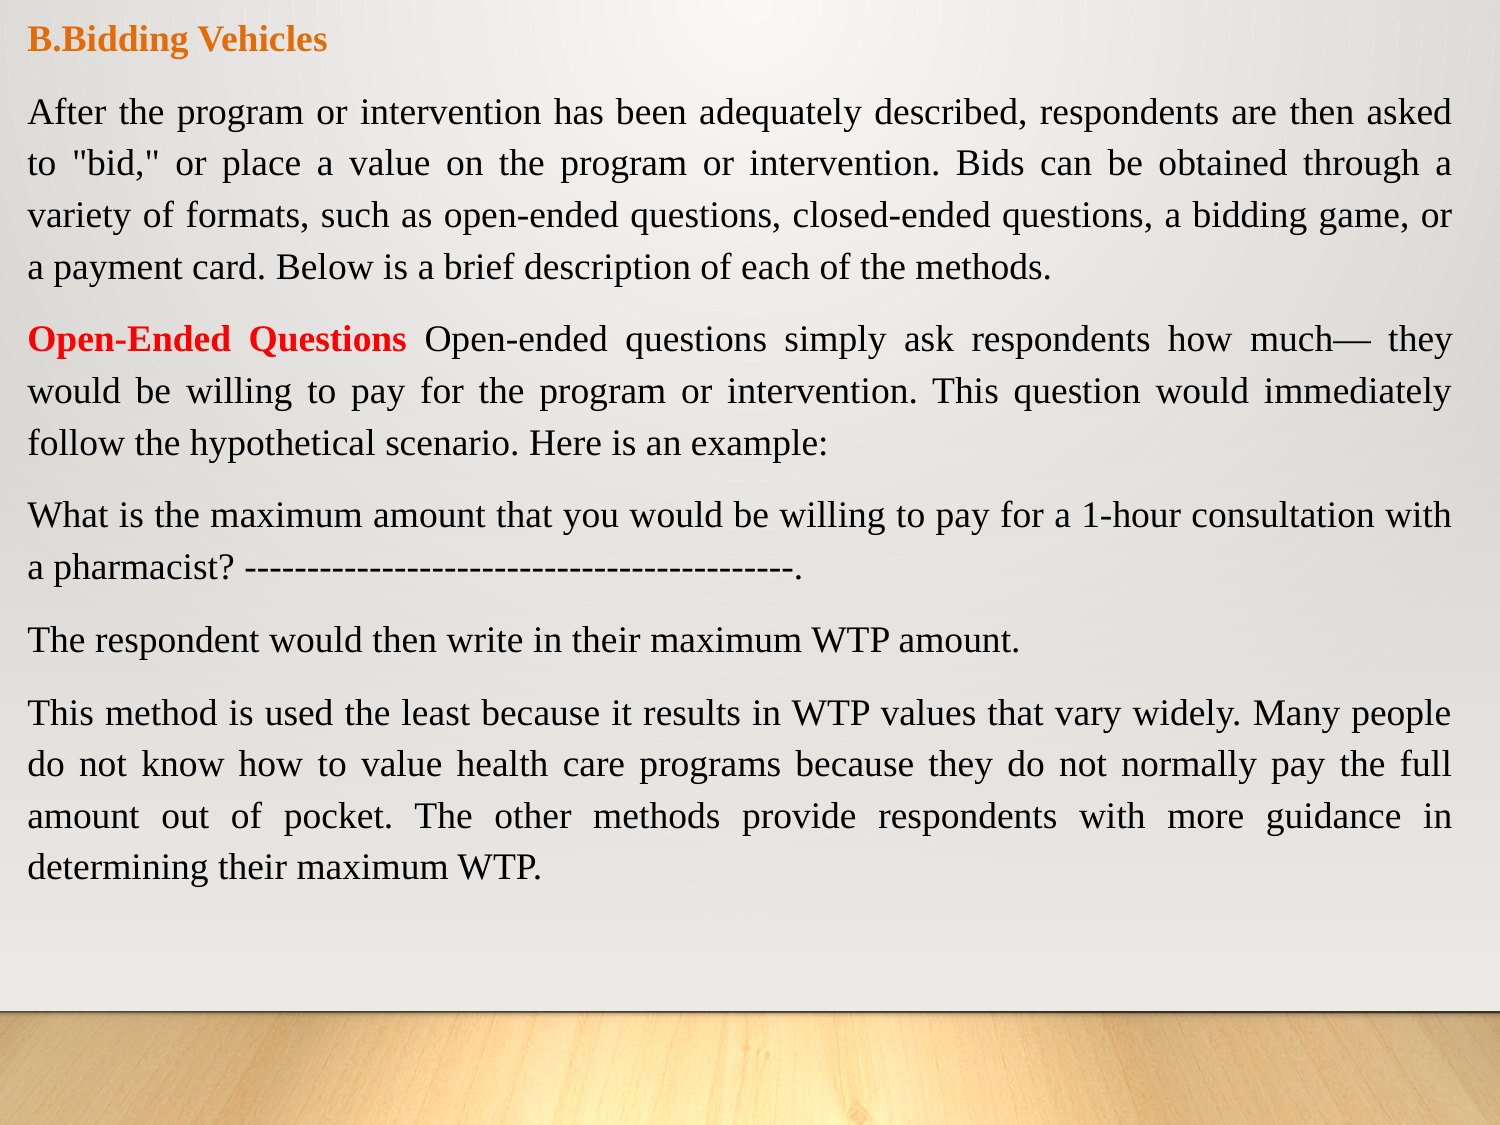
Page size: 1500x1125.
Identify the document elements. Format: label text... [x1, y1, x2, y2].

text_box B.Bidding Vehicles After the program or intervention has been adequately described, respondents are then asked to "bid," or place a value on the program or intervention. Bids can be obtained through a variety of formats, such as open-ended questions, closed-ended questions, a bidding game, or a payment card. Below is a brief description of each of the methods. Open-Ended Questions Open-ended questions simply ask respondents how much— they would be willing to pay for the program or intervention. This question would immediately follow the hypothetical scenario. Here is an example: What is the maximum amount that you would be willing to pay for a 1-hour consultation with a pharmacist? --------------------------------------------. The respondent would then write in their maximum WTP amount. This method is used the least because it results in WTP values that vary widely. Many people do not know how to value health care programs because they do not normally pay the full amount out of pocket. The other methods provide respondents with more guidance in determining their maximum WTP. [12, 0, 1469, 895]
picture [0, 1011, 1500, 1125]
